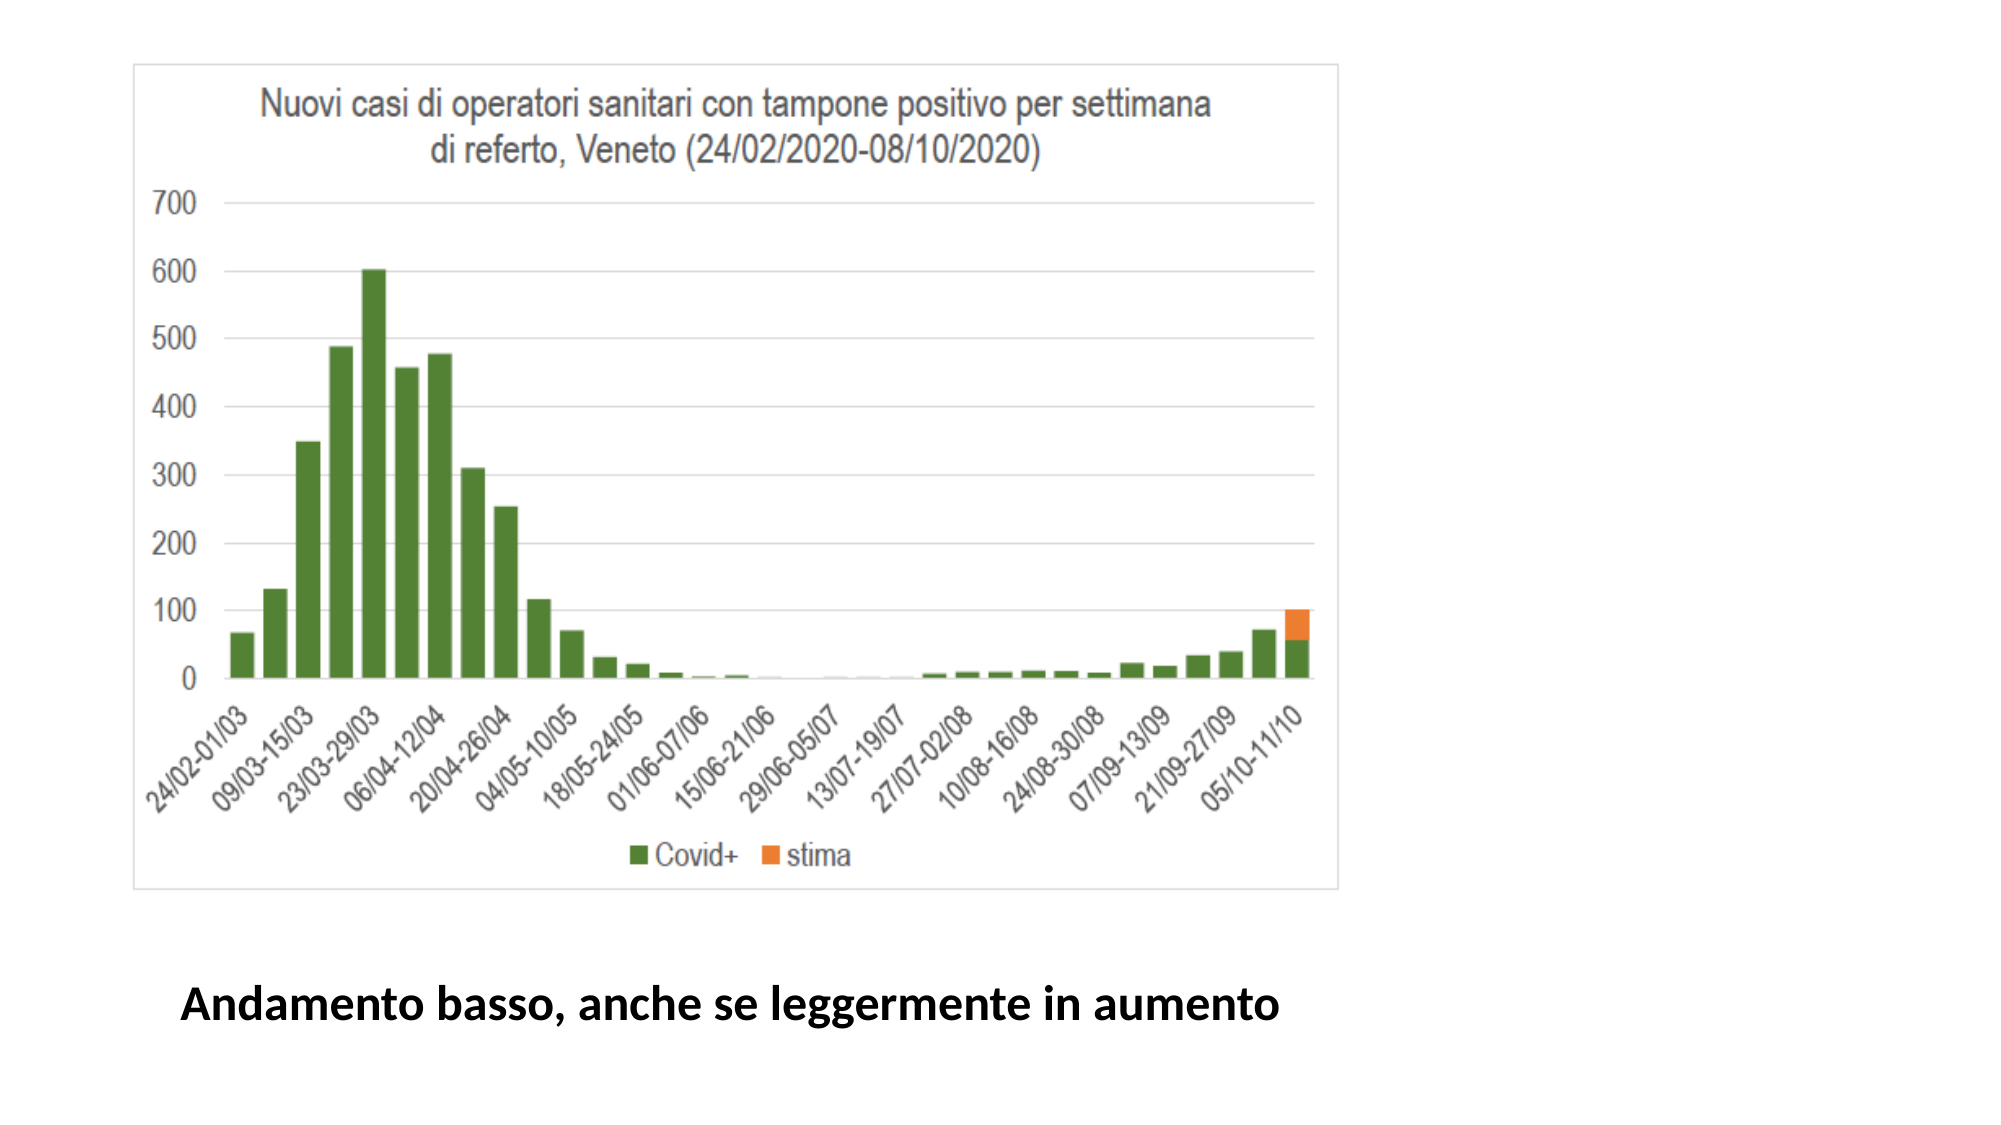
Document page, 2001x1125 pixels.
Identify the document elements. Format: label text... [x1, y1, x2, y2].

text_box Andamento basso, anche se leggermente in aumento [165, 981, 1386, 1038]
picture [76, 29, 1386, 981]
